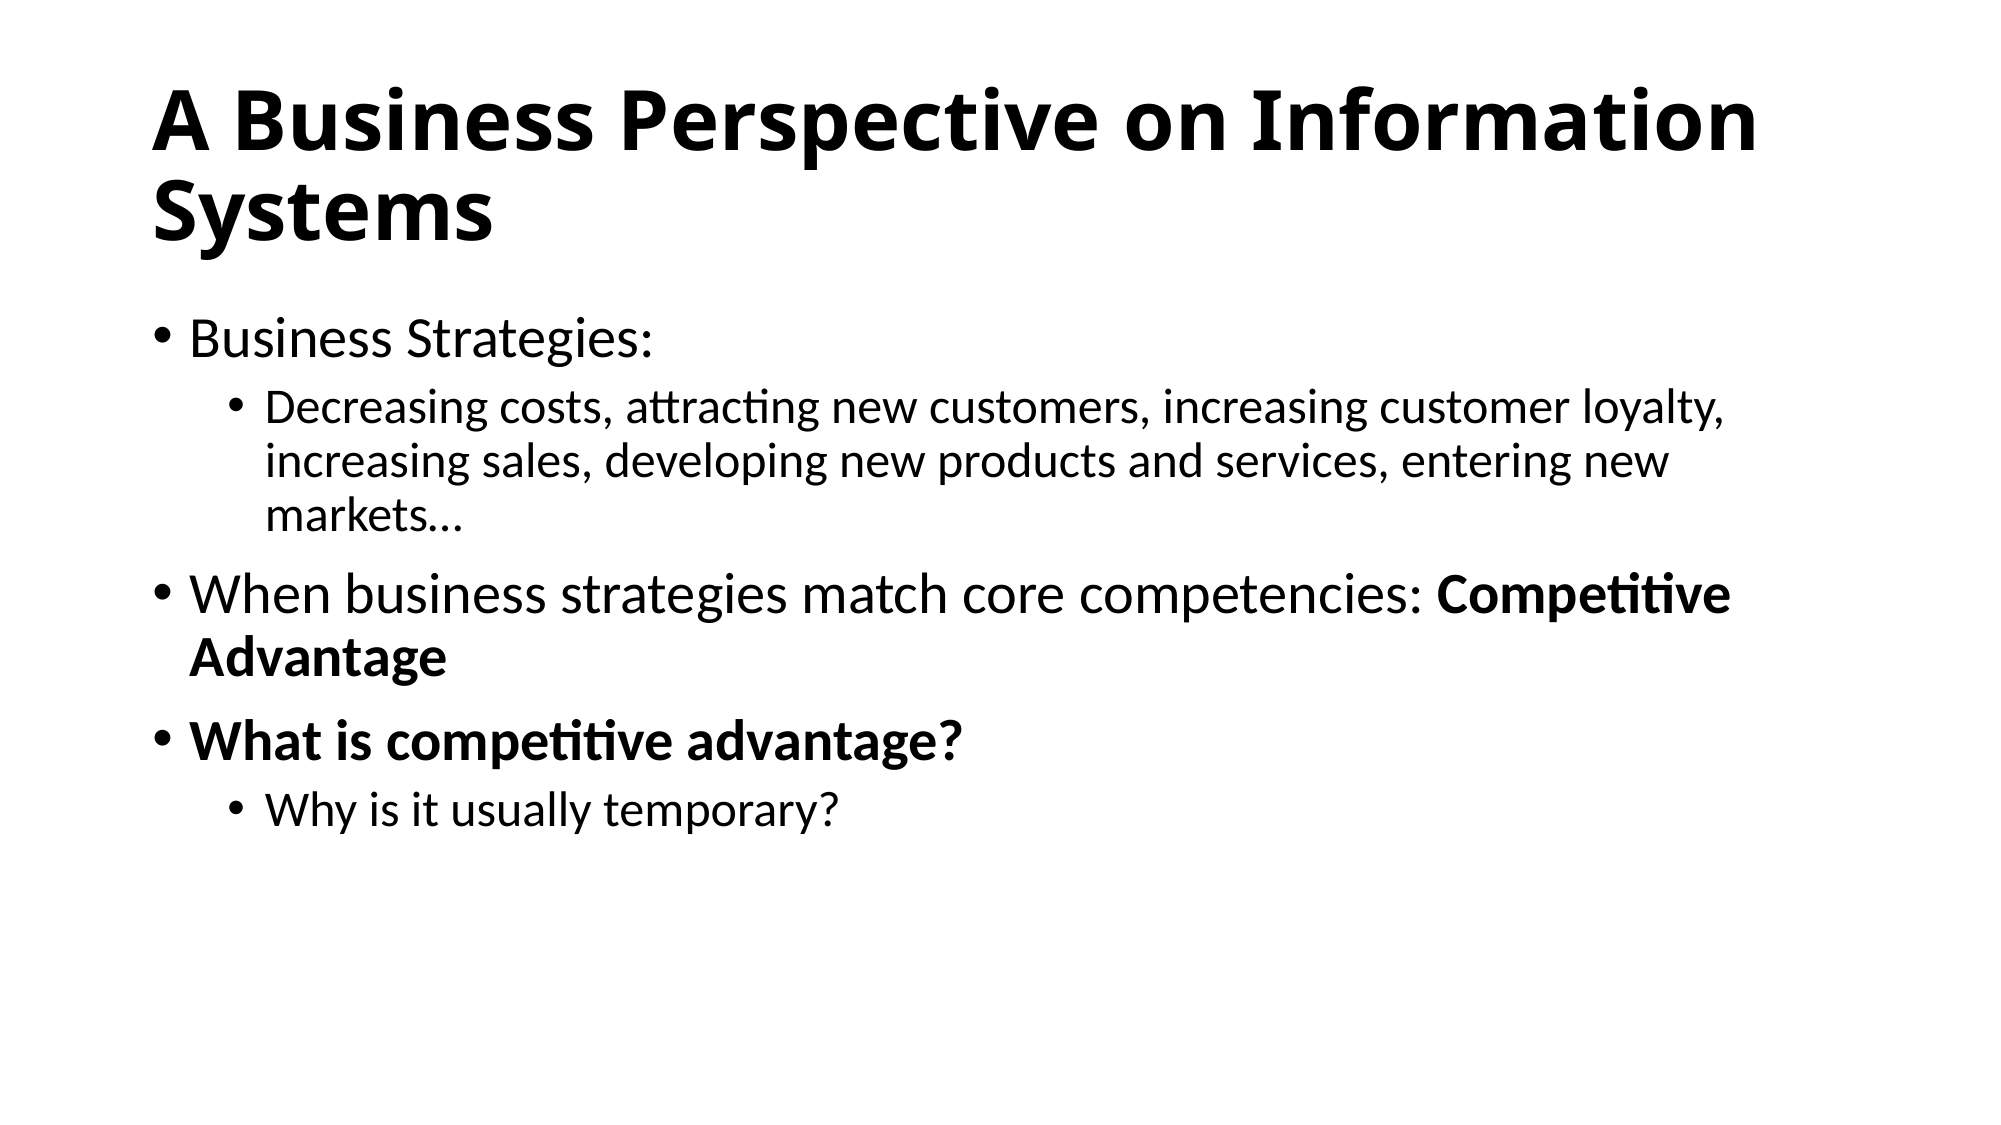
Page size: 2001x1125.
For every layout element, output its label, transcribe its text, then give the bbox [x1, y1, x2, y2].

title A Business Perspective on Information Systems [137, 59, 1863, 278]
list Business Strategies: Decreasing costs, attracting new customers, increasing customer loyalty, increasing sales, developing new products and services, entering new markets… When business strategies match core competencies: Competitive Advantage What is competitive advantage? Why is it usually temporary? [137, 299, 1863, 1014]
